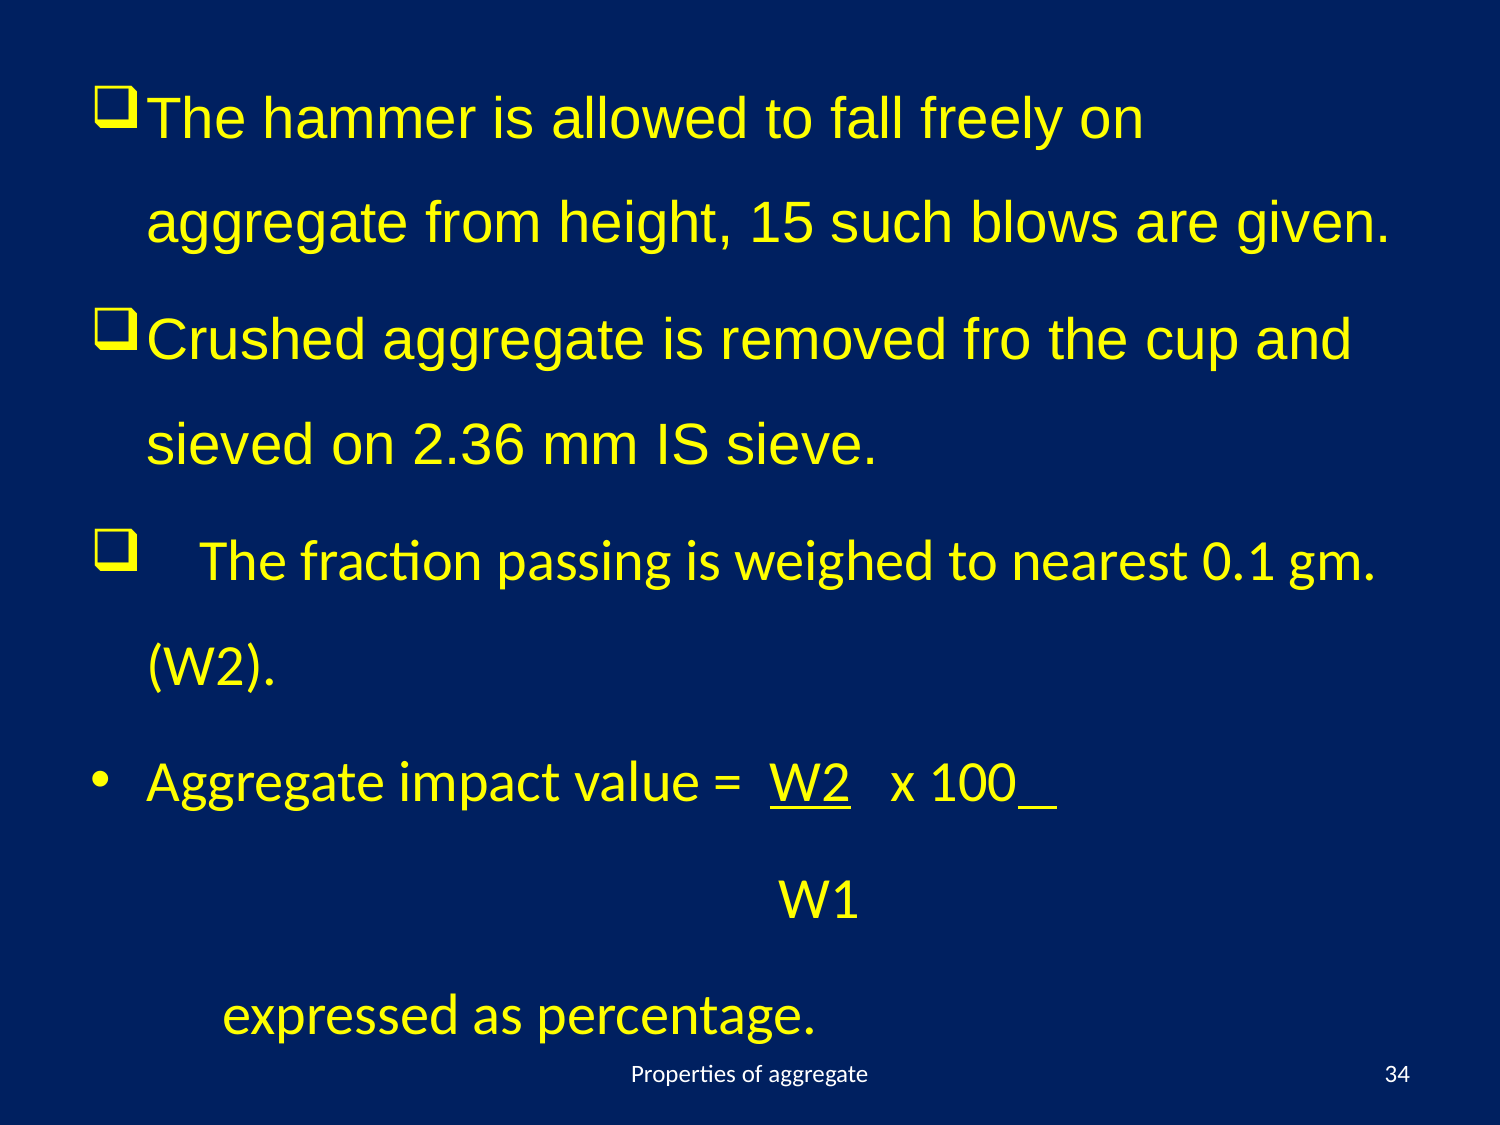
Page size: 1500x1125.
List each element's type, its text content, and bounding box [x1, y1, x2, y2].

slide_number 34 [1074, 1042, 1425, 1103]
footer Properties of aggregate [512, 1042, 988, 1103]
list The hammer is allowed to fall freely on aggregate from height, 15 such blows are given. Crushed aggregate is removed fro the cup and sieved on 2.36 mm IS sieve. The fraction passing is weighed to nearest 0.1 gm. (W2). Aggregate impact value = W2 x 100 W1 expressed as percentage. [75, 37, 1425, 1075]
